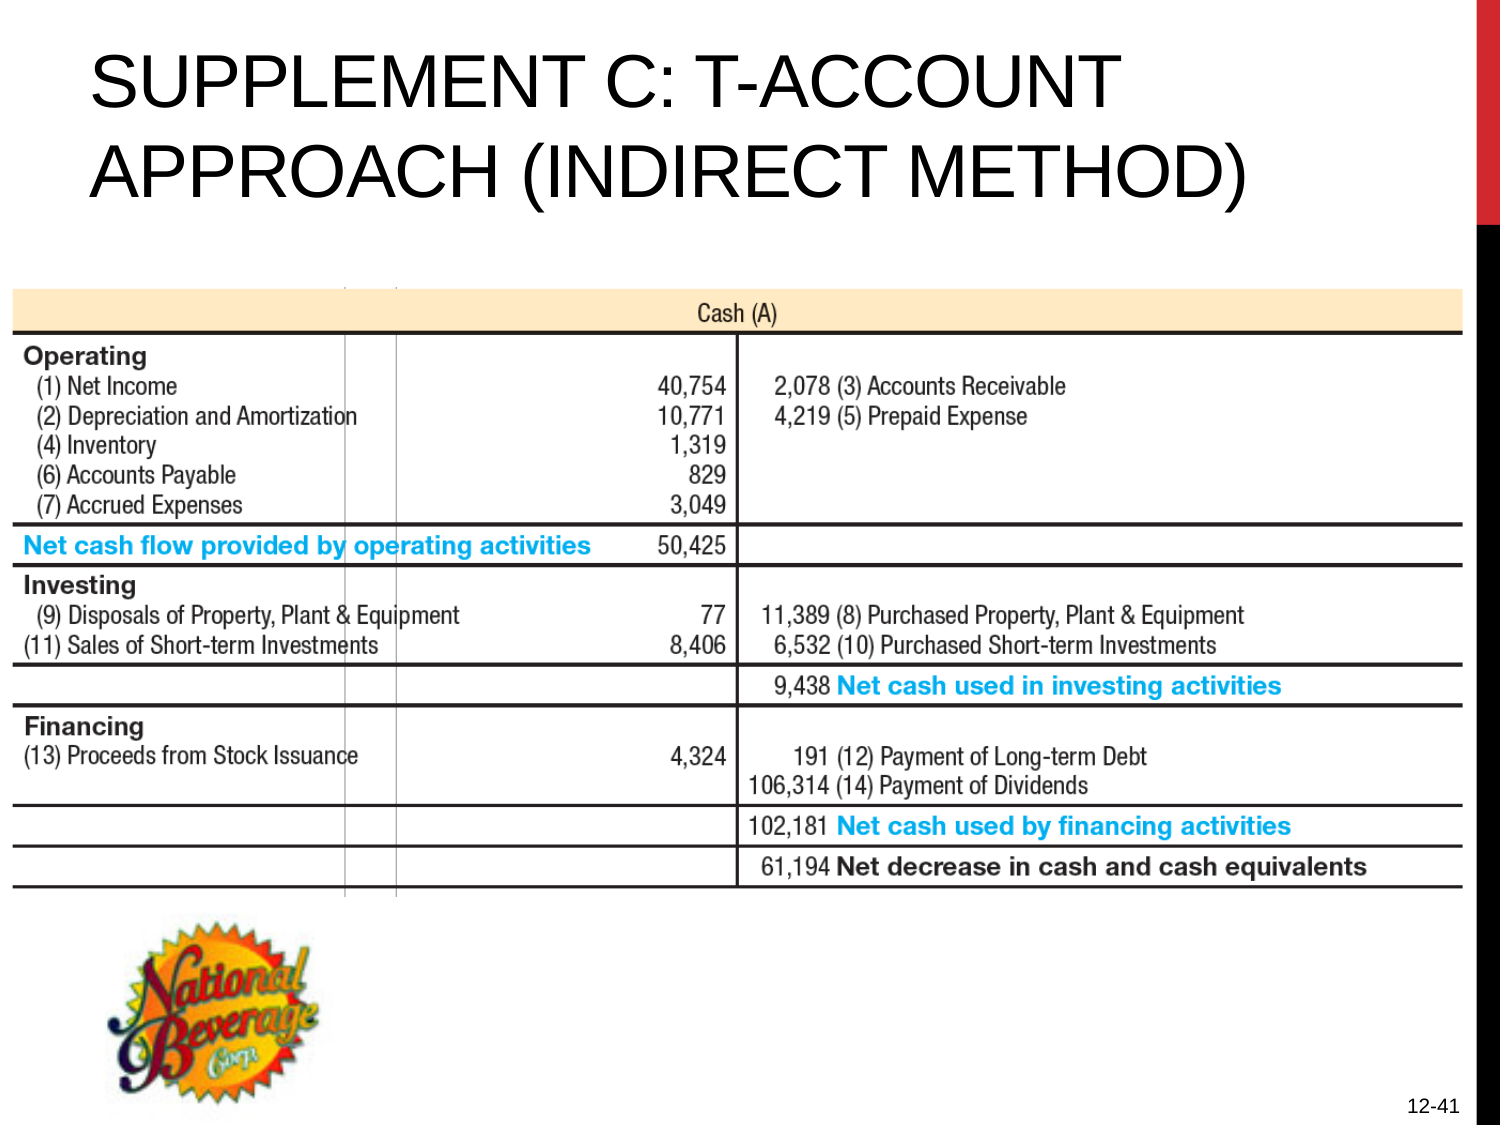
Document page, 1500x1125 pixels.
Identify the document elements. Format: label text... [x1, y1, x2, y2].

picture [11, 286, 1468, 897]
footer 12-41 [1200, 1078, 1475, 1125]
picture [86, 911, 343, 1125]
text_box Supplement c: T-Account Approach (Indirect Method) [75, 24, 1450, 250]
